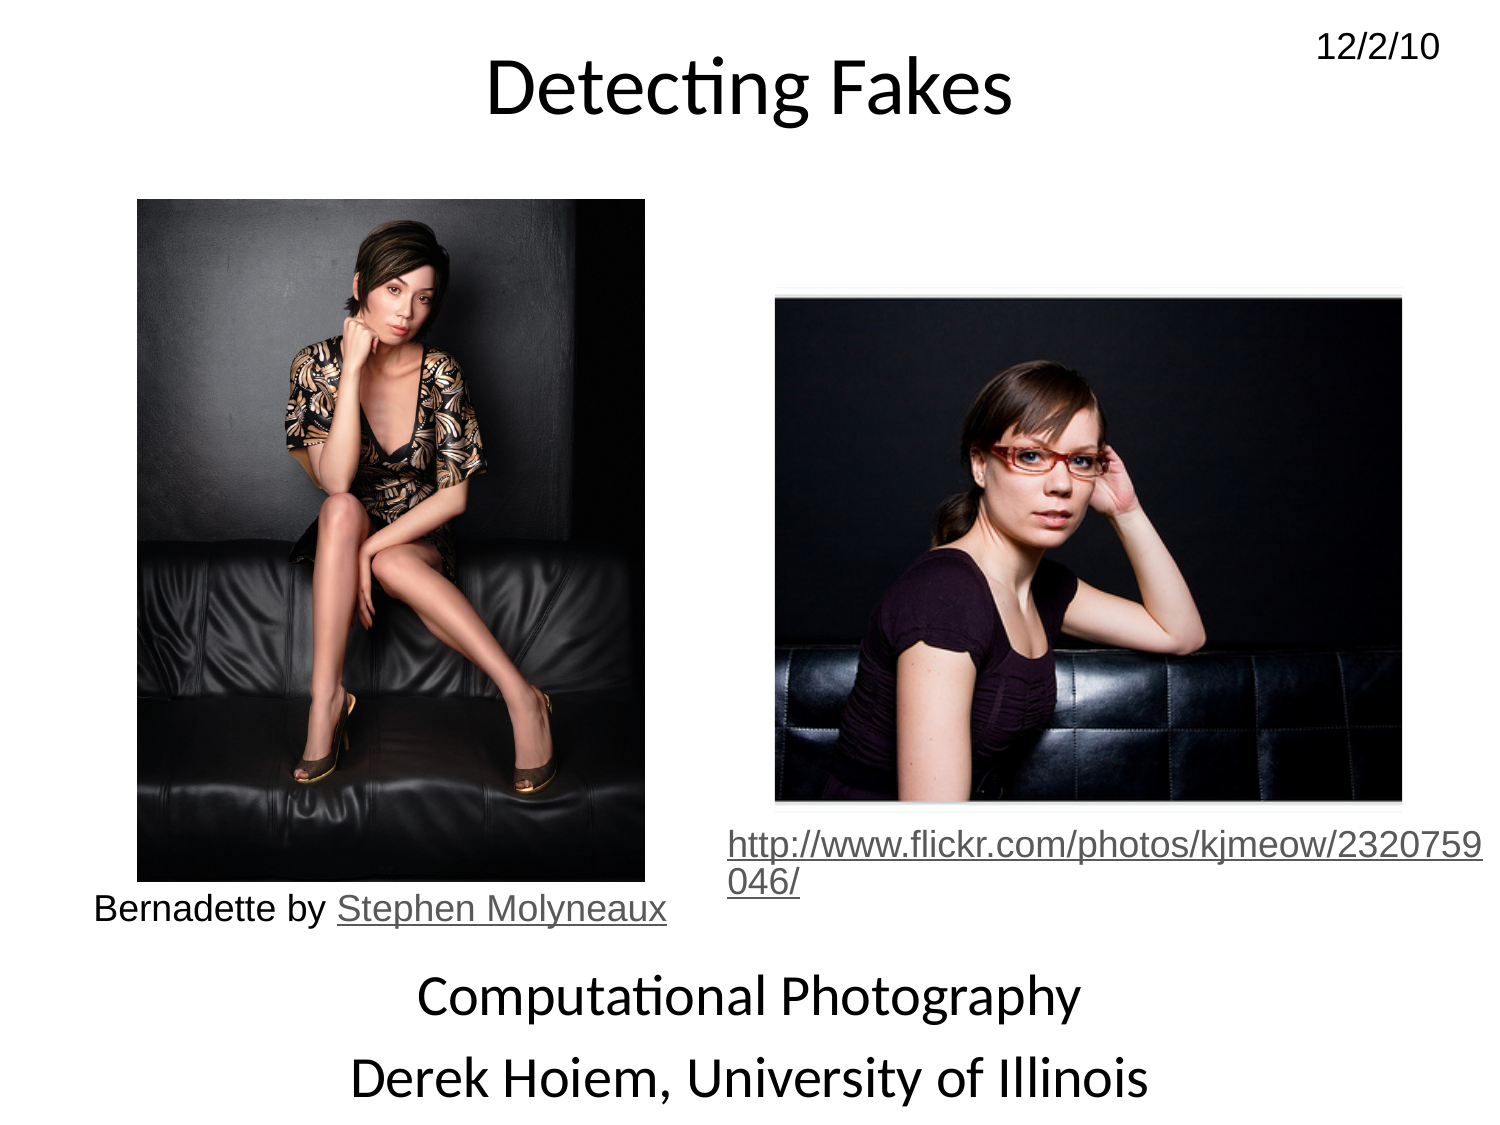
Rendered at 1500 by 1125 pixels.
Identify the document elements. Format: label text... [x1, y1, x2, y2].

text_box Computational Photography Derek Hoiem, University of Illinois [324, 950, 1175, 1125]
text_box http://www.flickr.com/photos/kjmeow/2320759046/ [712, 812, 1500, 873]
text_box Bernadette by Stephen Molyneaux [78, 876, 683, 937]
picture [774, 287, 1403, 813]
picture [137, 199, 645, 882]
text_box Detecting Fakes [249, 0, 1250, 163]
text_box 12/2/10 [1300, 14, 1456, 74]
